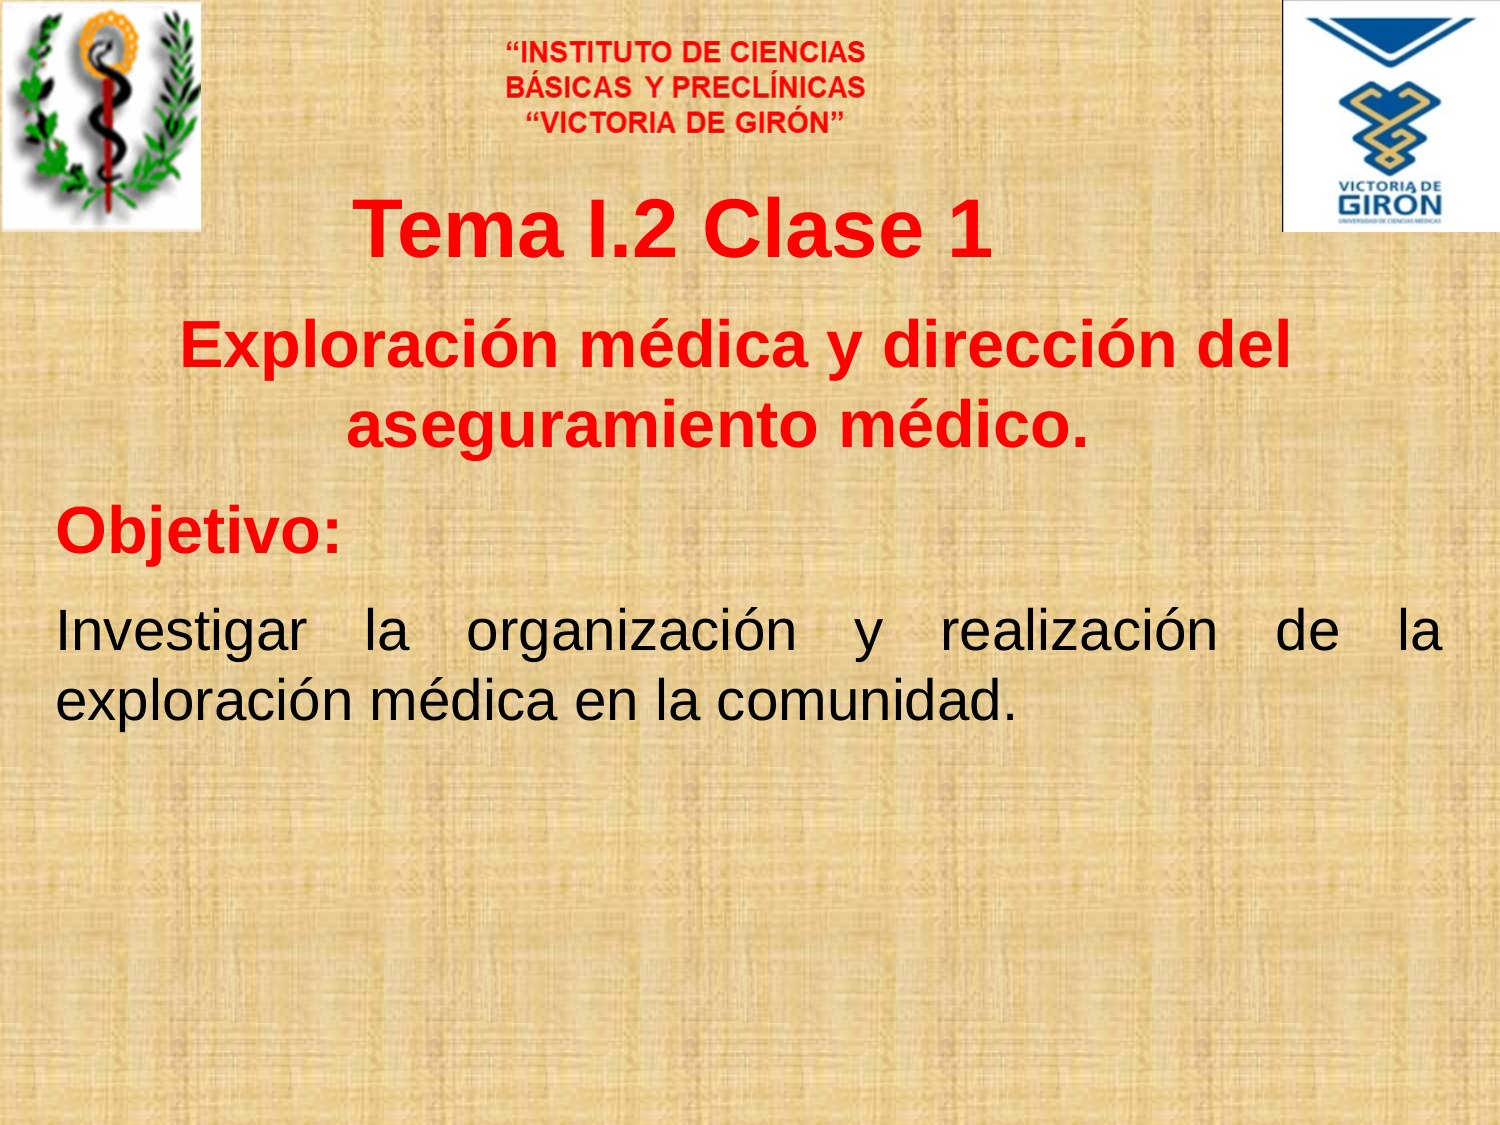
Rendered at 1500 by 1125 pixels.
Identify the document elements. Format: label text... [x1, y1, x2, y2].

picture [0, 0, 1500, 1125]
text_box Objetivo: Investigar la organización y realización de la exploración médica en la comunidad. [40, 479, 1460, 835]
text_box Exploración médica y dirección del aseguramiento médico. [1, 293, 1472, 468]
text_box Tema I.2 Clase 1 [330, 167, 1040, 282]
